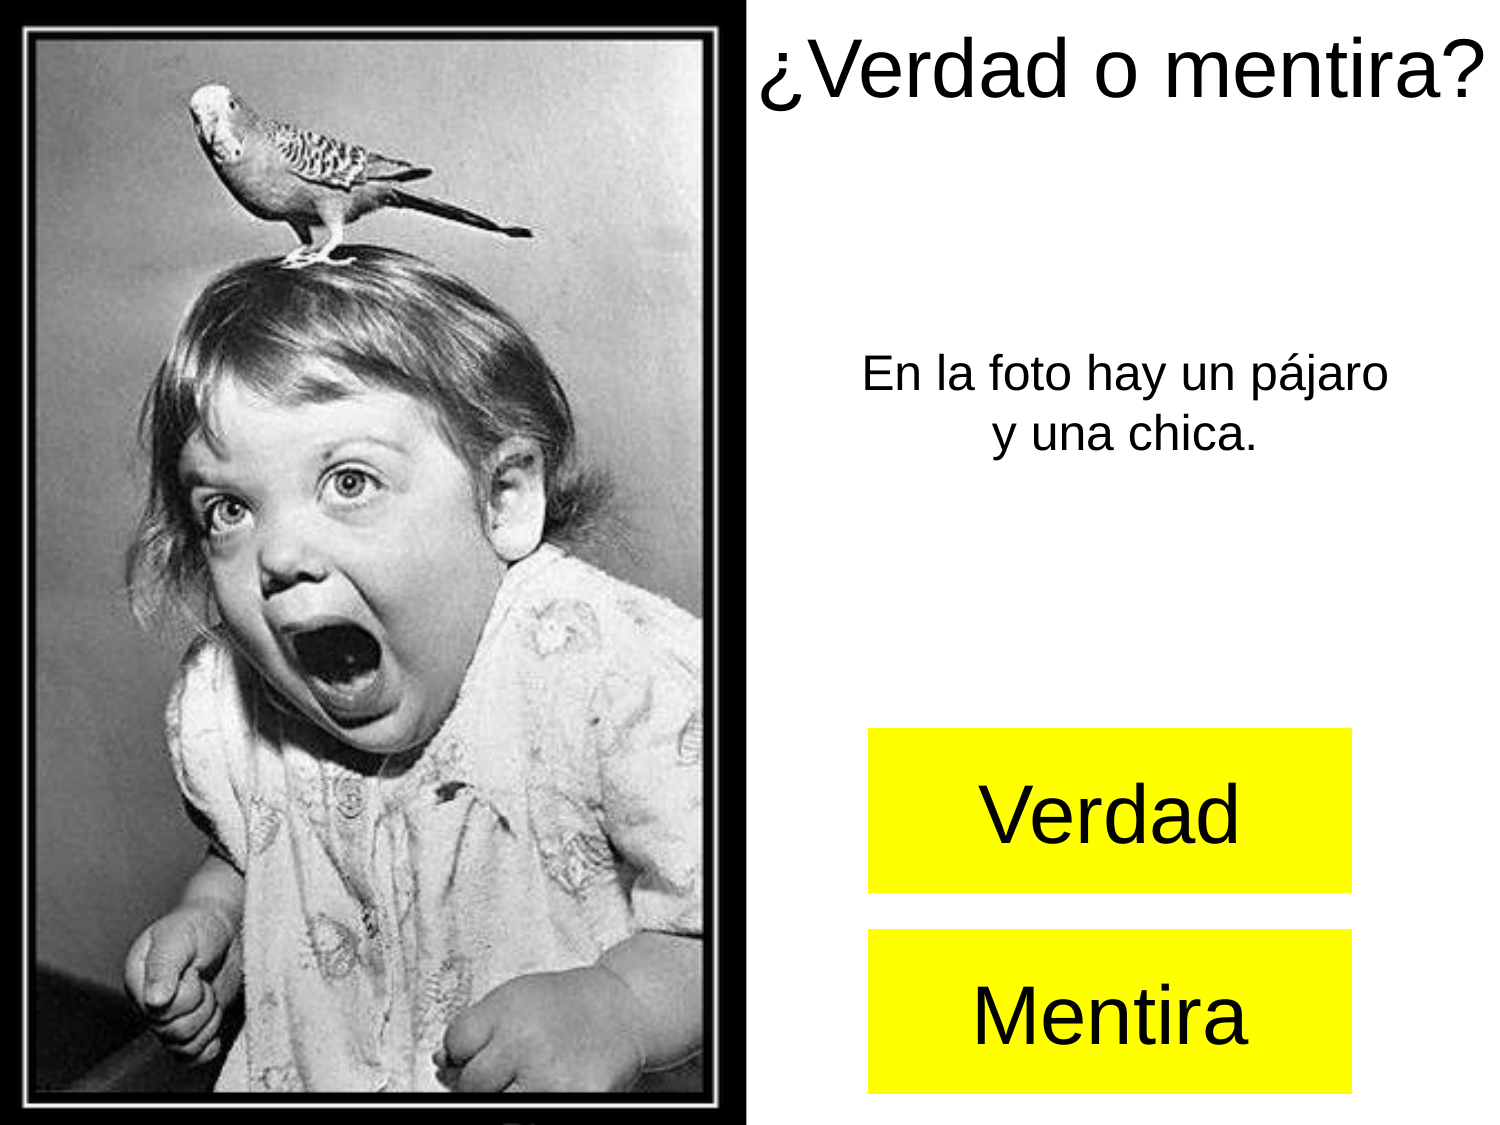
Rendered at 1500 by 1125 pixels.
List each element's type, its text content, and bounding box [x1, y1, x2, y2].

text_box Verdad [868, 727, 1353, 894]
text_box Mentira [868, 928, 1353, 1094]
text_box ¿Verdad o mentira? [747, 7, 1500, 122]
text_box En la foto hay un pájaro y una chica. [832, 333, 1418, 468]
picture [0, 0, 747, 1125]
